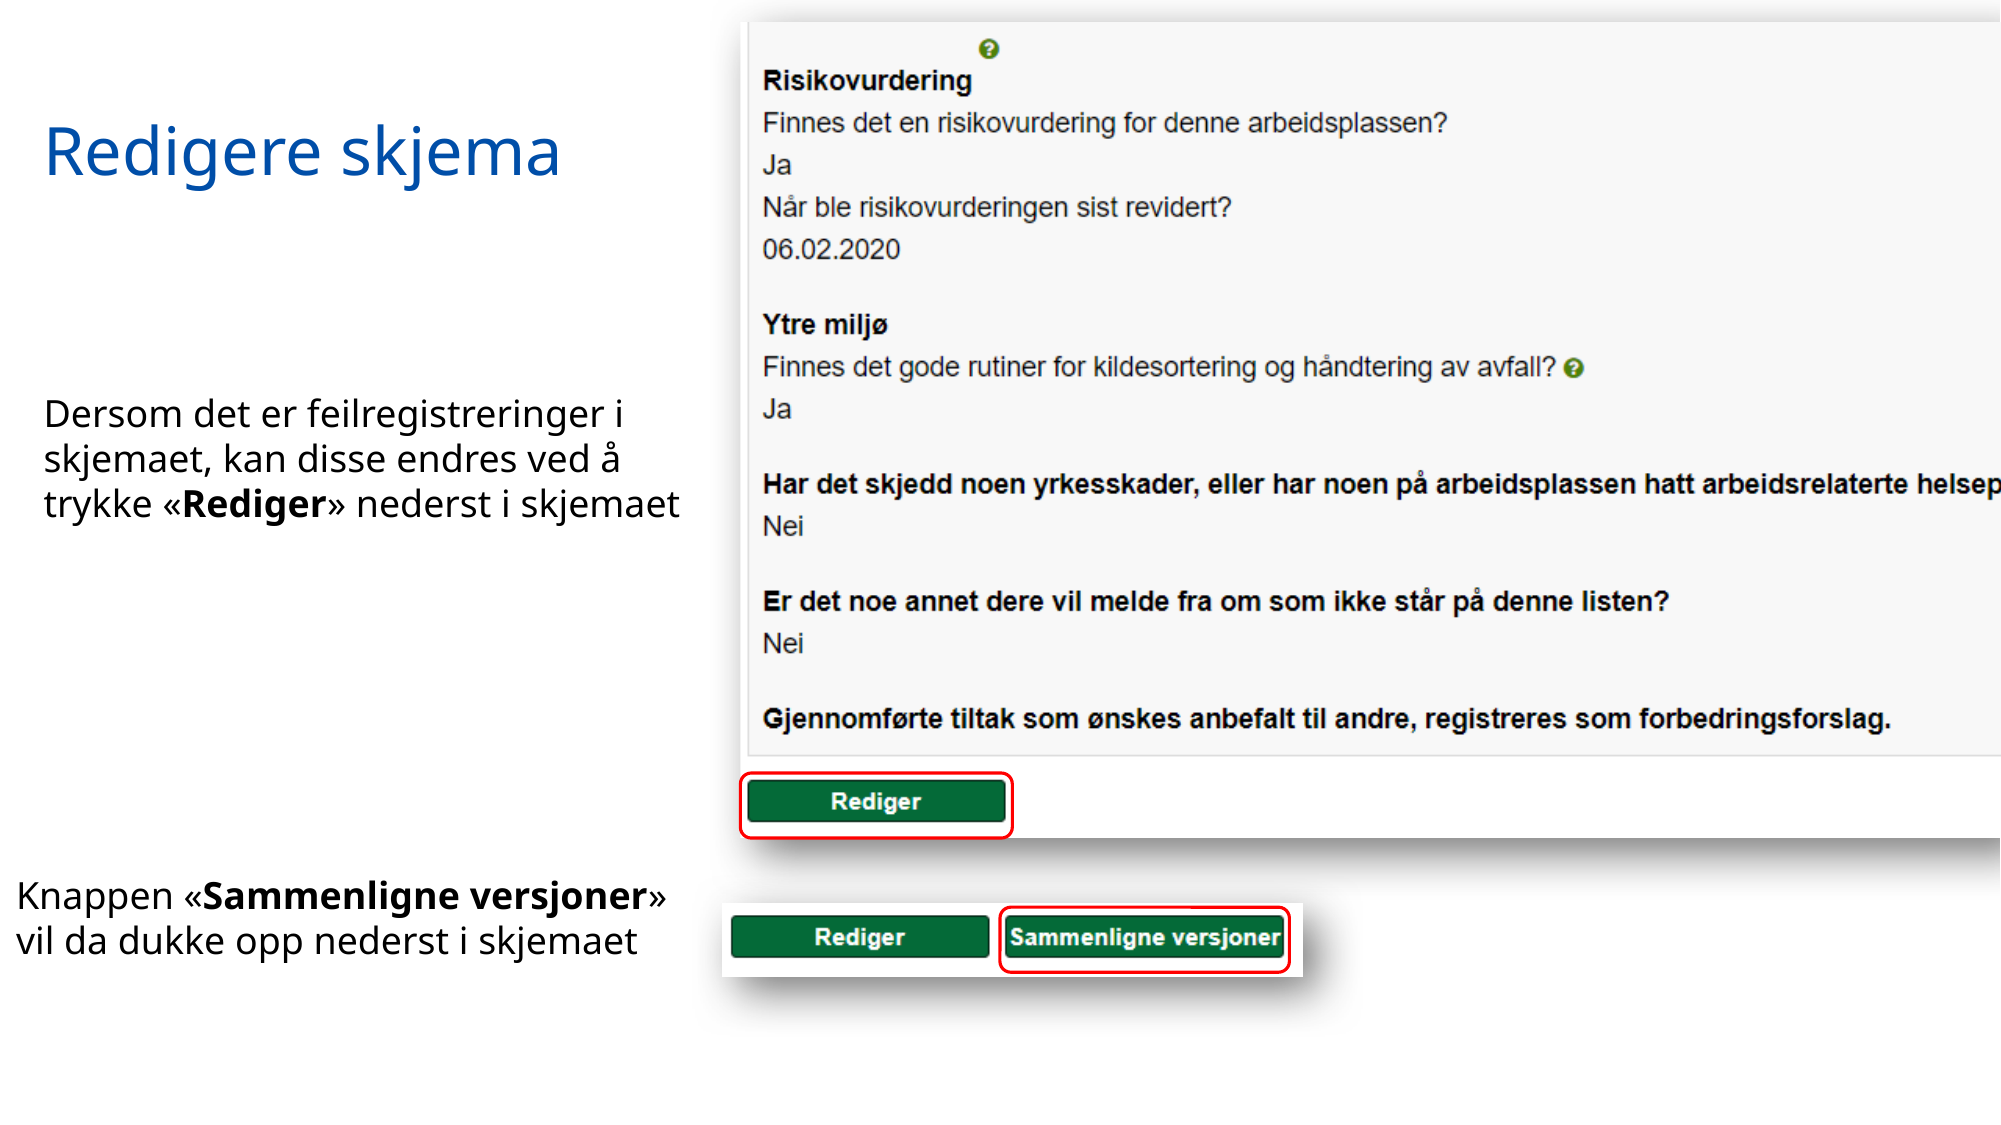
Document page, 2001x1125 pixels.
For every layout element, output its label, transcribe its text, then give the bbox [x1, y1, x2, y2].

text_box Knappen «Sammenligne versjoner» vil da dukke opp nederst i skjemaet [15, 871, 676, 962]
list Dersom det er feilregistreringer i skjemaet, kan disse endres ved å trykke «Rediger» nederst i skjemaet [43, 390, 704, 1028]
title Redigere skjema [43, 53, 724, 190]
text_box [740, 22, 2000, 838]
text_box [722, 903, 1303, 977]
